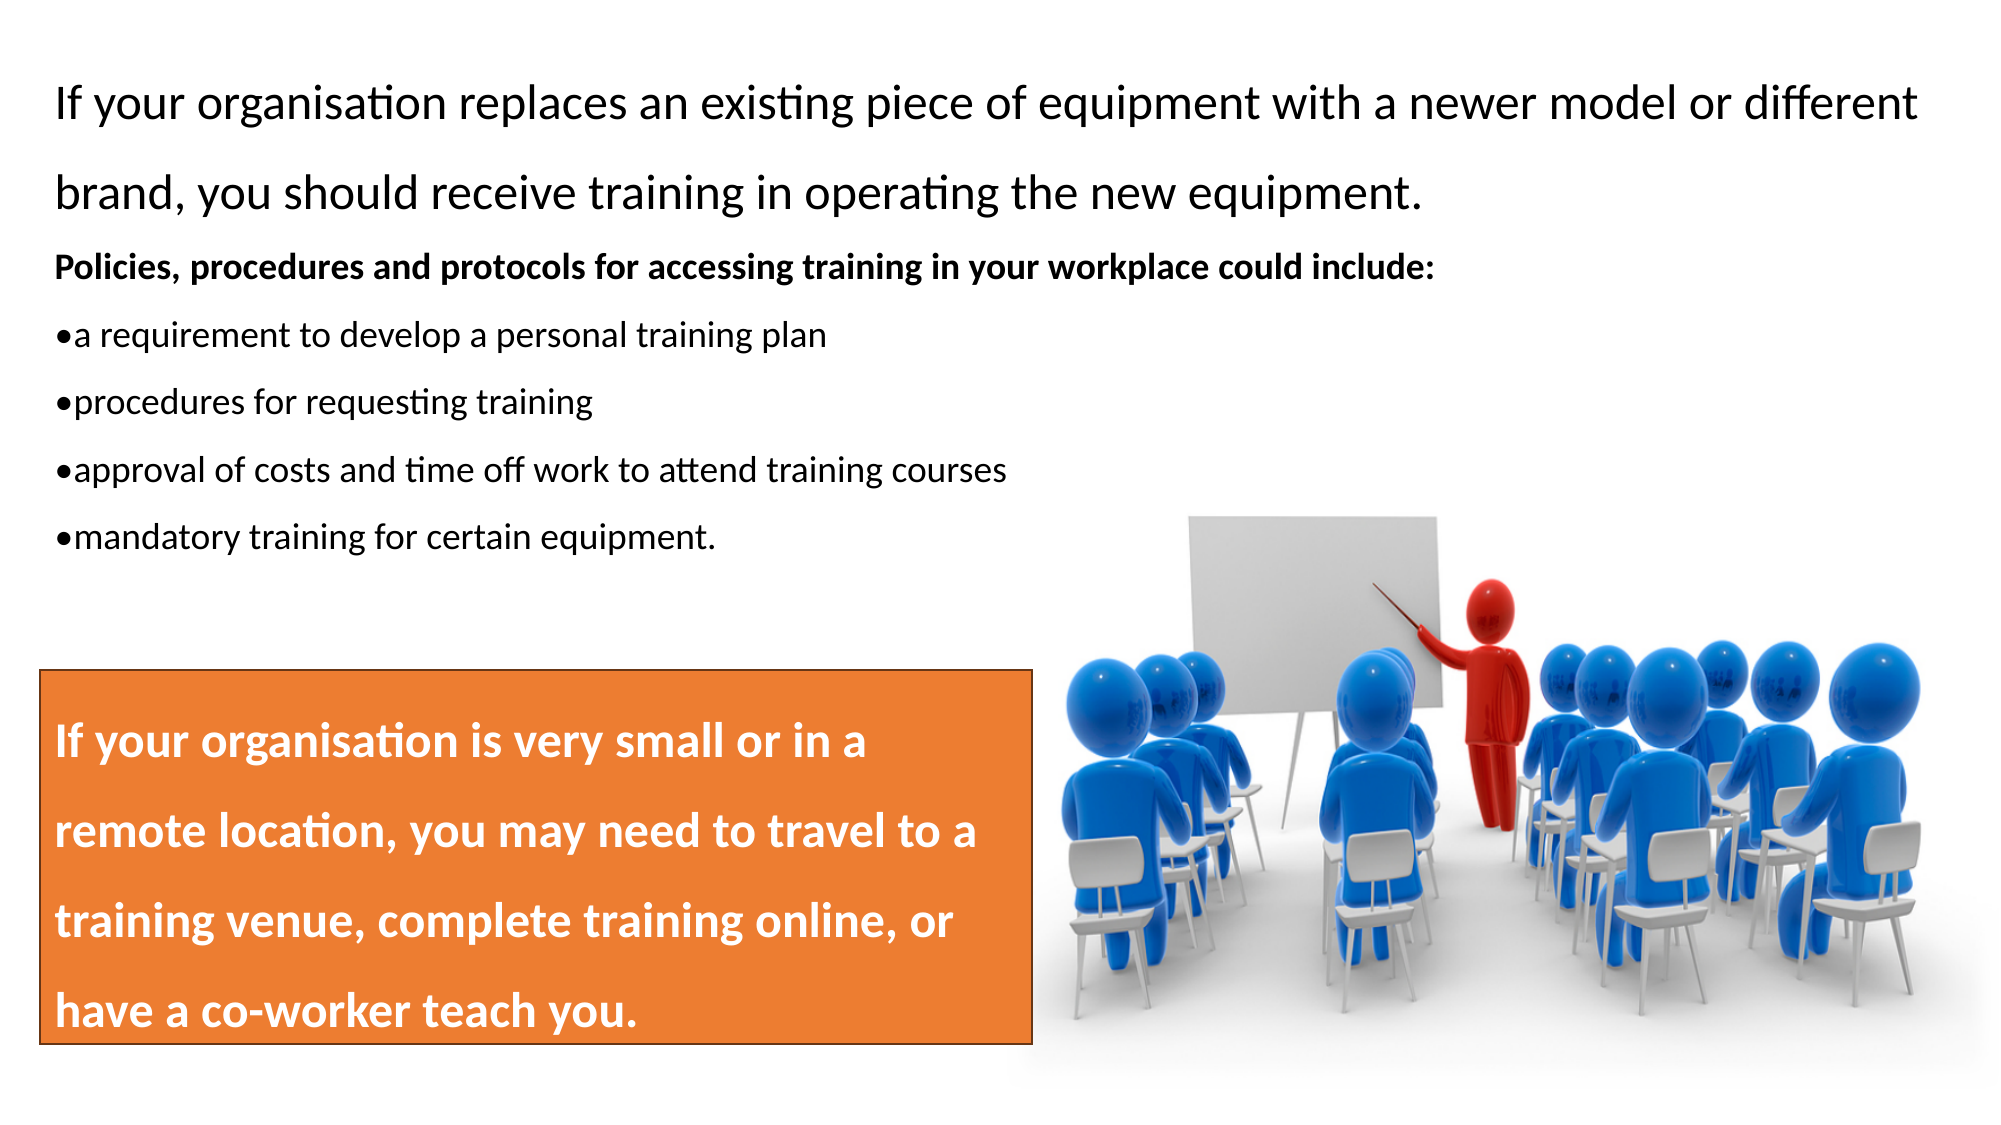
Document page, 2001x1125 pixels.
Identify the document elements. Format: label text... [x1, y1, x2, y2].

text_box If your organisation is very small or in a remote location, you may need to travel to a training venue, complete training online, or have a co-worker teach you. [39, 669, 1007, 1045]
text_box If your organisation replaces an existing piece of equipment with a newer model or different brand, you should receive training in operating the new equipment. Policies, procedures and protocols for accessing training in your workplace could include: •a requirement to develop a personal training plan •procedures for requesting training •approval of costs and time off work to attend training courses •mandatory training for certain equipment. [39, 32, 1960, 565]
picture [1007, 445, 2000, 1089]
